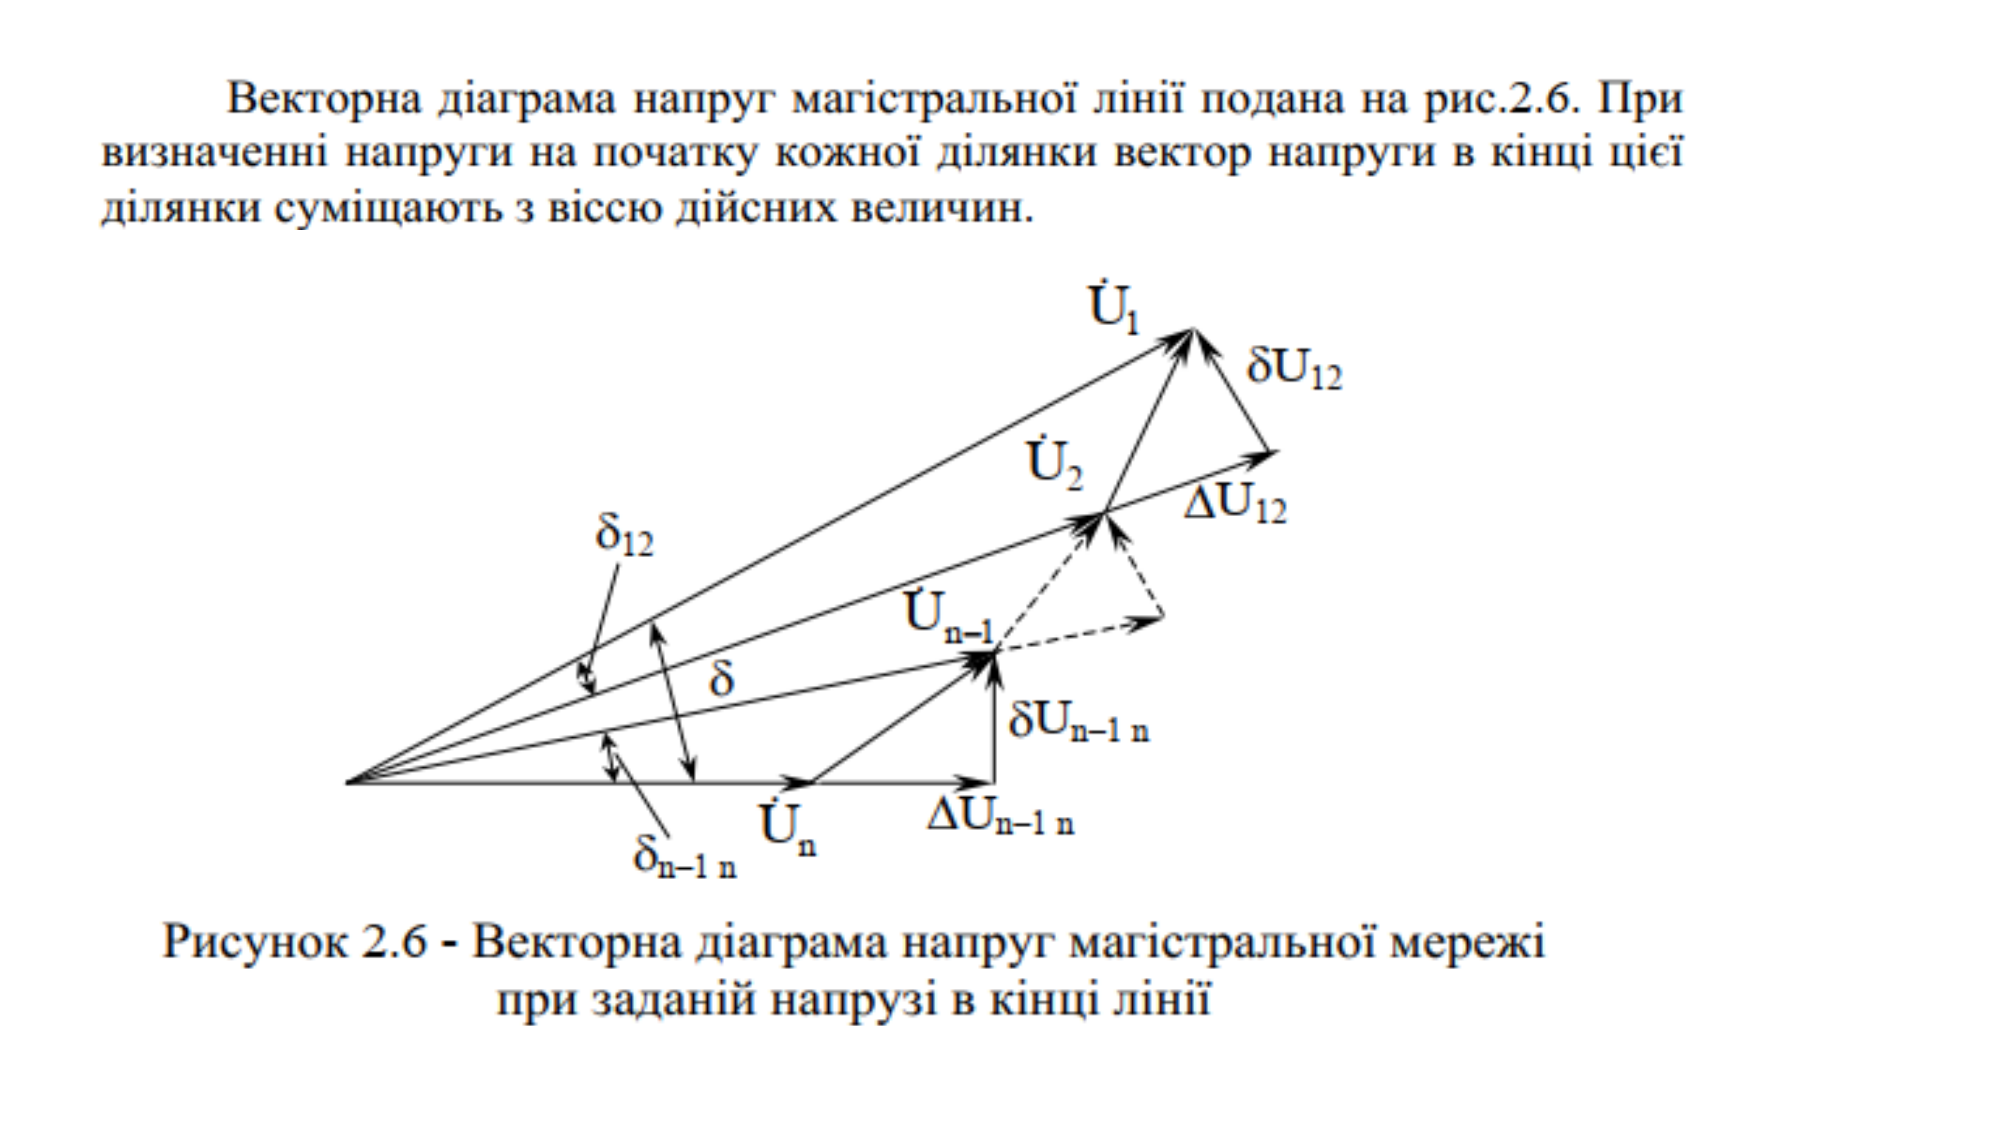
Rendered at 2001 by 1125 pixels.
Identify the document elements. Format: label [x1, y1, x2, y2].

list [59, 65, 1724, 230]
picture [77, 267, 1724, 1026]
